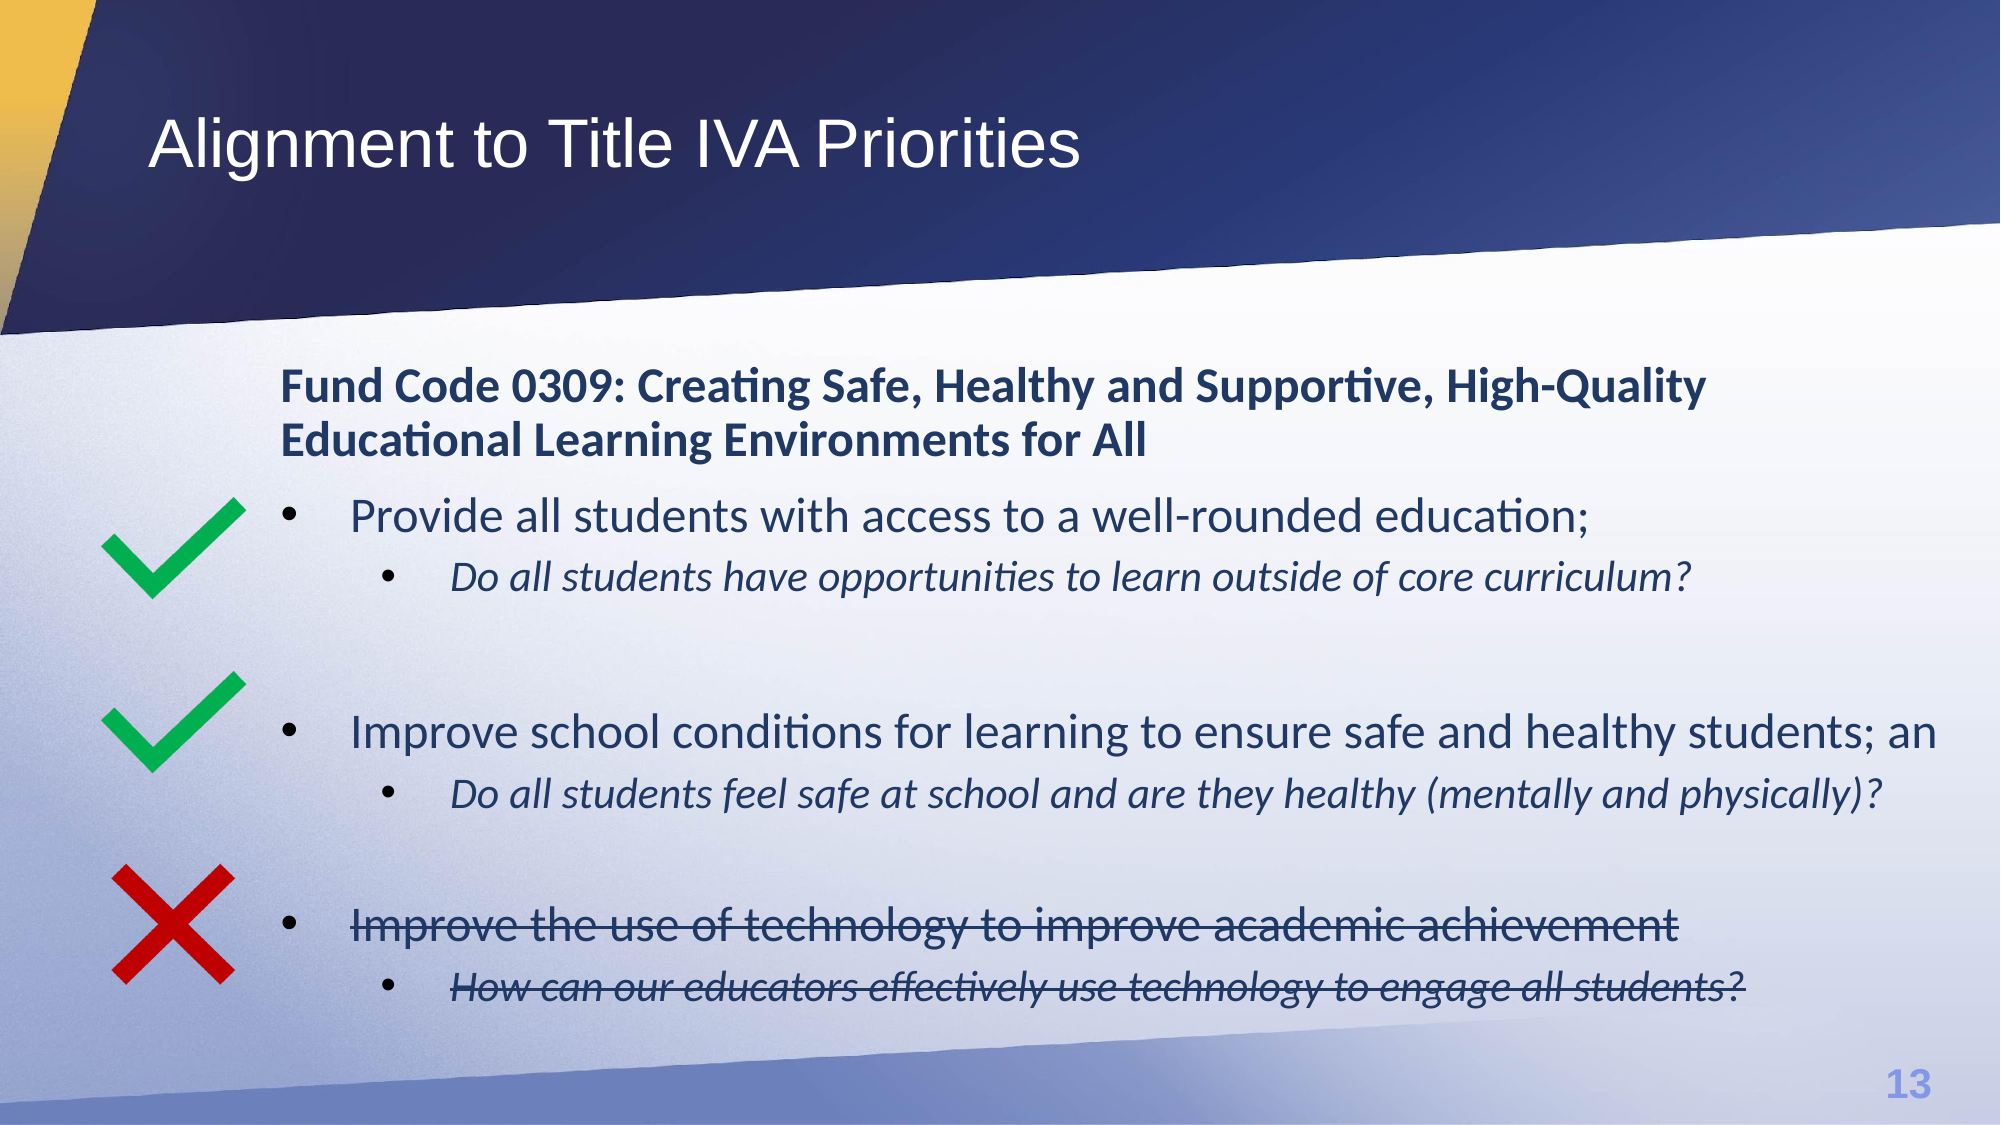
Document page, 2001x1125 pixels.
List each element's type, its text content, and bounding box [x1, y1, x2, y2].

list Fund Code 0309: Creating Safe, Healthy and Supportive, High-Quality Educational Learning Environments for All Provide all students with access to a well-rounded education; Do all students have opportunities to learn outside of core curriculum? Improve school conditions for learning to ensure safe and healthy students; an Do all students feel safe at school and are they healthy (mentally and physically)? Improve the use of technology to improve academic achievement How can our educators effectively use technology to engage all students? [238, 353, 1964, 1018]
title Alignment to Title IVA Priorities [137, 59, 1863, 231]
picture [0, 0, 2000, 1125]
